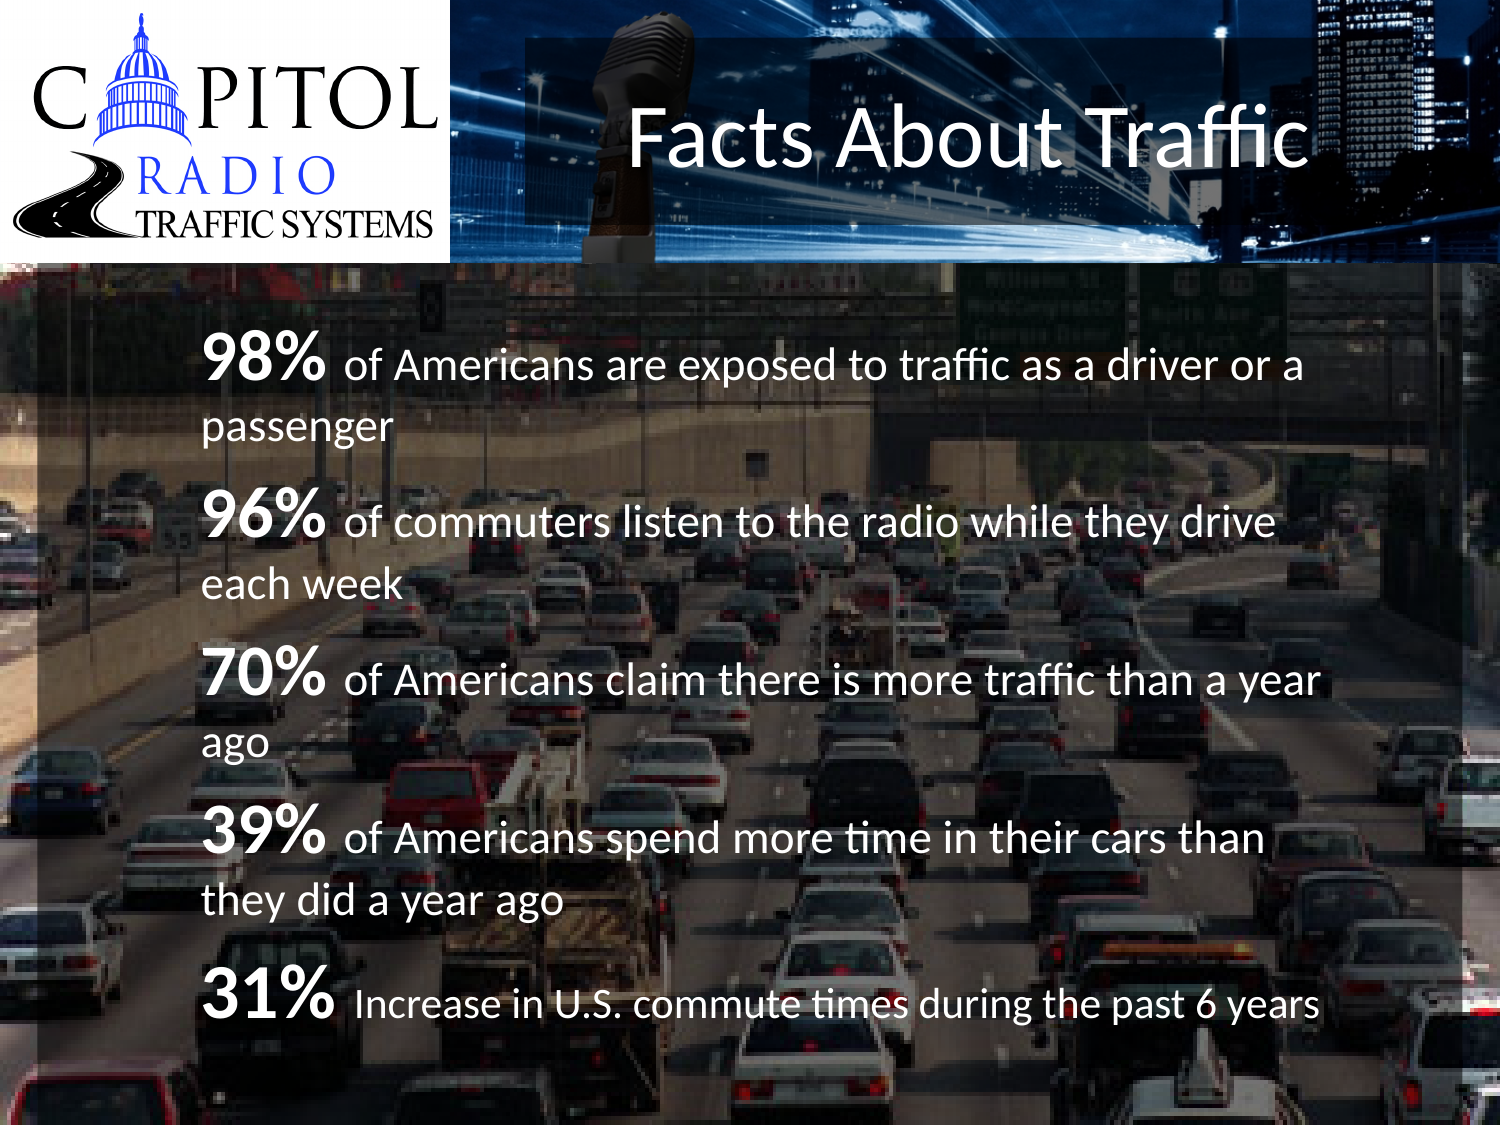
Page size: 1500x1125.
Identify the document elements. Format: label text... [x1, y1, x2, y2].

list 98% of Americans are exposed to traffic as a driver or a passenger 96% of commuters listen to the radio while they drive each week 70% of Americans claim there is more traffic than a year ago 39% of Americans spend more time in their cars than they did a year ago 31% Increase in U.S. commute times during the past 6 years [149, 299, 1351, 1125]
text_box [35, 271, 1464, 1125]
picture [0, 0, 1500, 1125]
